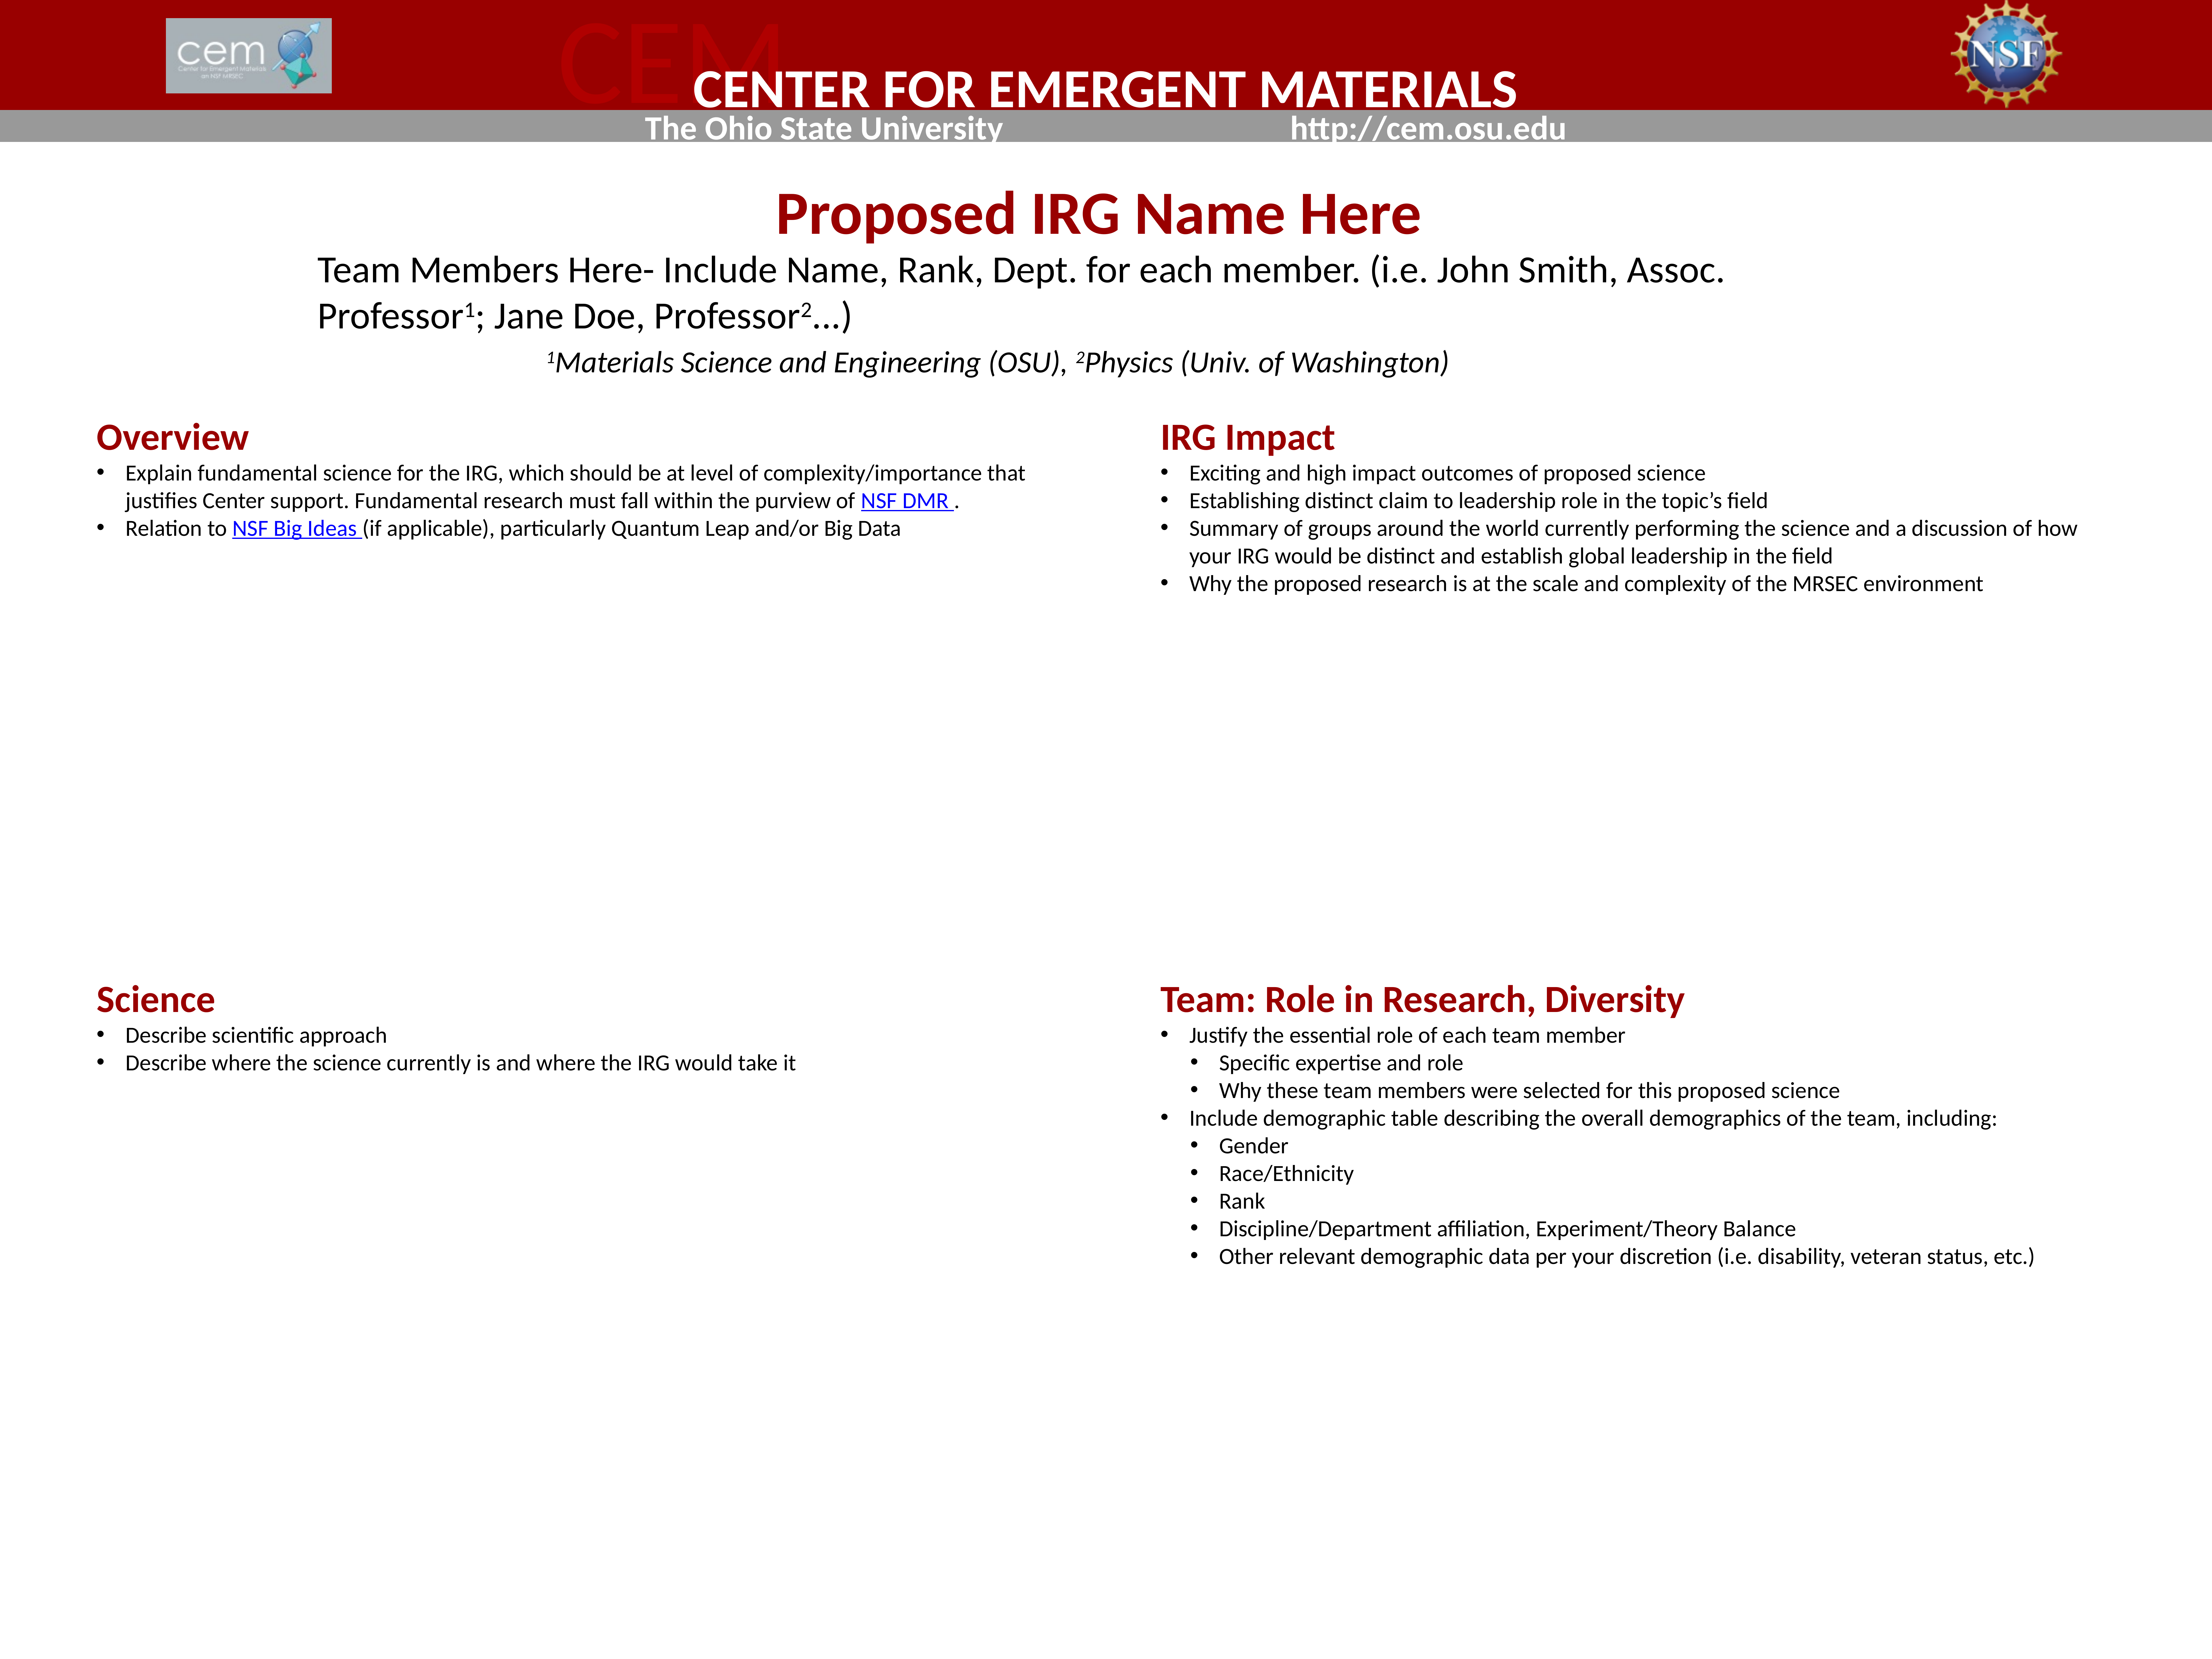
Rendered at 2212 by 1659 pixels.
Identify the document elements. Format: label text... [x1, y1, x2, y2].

picture [166, 18, 332, 93]
text_box Overview Explain fundamental science for the IRG, which should be at level of complexity/importance that justifies Center support. Fundamental research must fall within the purview of NSF DMR . Relation to NSF Big Ideas (if applicable), particularly Quantum Leap and/or Big Data [92, 409, 1087, 571]
text_box Team Members Here- Include Name, Rank, Dept. for each member. (i.e. John Smith, Assoc. Professor1; Jane Doe, Professor2...) [313, 242, 1899, 339]
text_box Science Describe scientific approach Describe where the science currently is and where the IRG would take it [92, 971, 1093, 1105]
title Proposed IRG Name Here [111, 161, 2101, 242]
text_box 1Materials Science and Engineering (OSU), 2Physics (Univ. of Washington) [541, 339, 1651, 381]
text_box IRG Impact Exciting and high impact outcomes of proposed science Establishing distinct claim to leadership role in the topic’s field Summary of groups around the world currently performing the science and a discussion of how your IRG would be distinct and establish global leadership in the field Why the proposed research is at the scale and complexity of the MRSEC environment [1156, 409, 2101, 598]
picture [1949, 0, 2064, 110]
text_box Team: Role in Research, Diversity Justify the essential role of each team member Specific expertise and role Why these team members were selected for this proposed science Include demographic table describing the overall demographics of the team, including: Gender Race/Ethnicity Rank Discipline/Department affiliation, Experiment/Theory Balance Other relevant demographic data per your discretion (i.e. disability, veteran status, etc.) [1156, 971, 2101, 1271]
